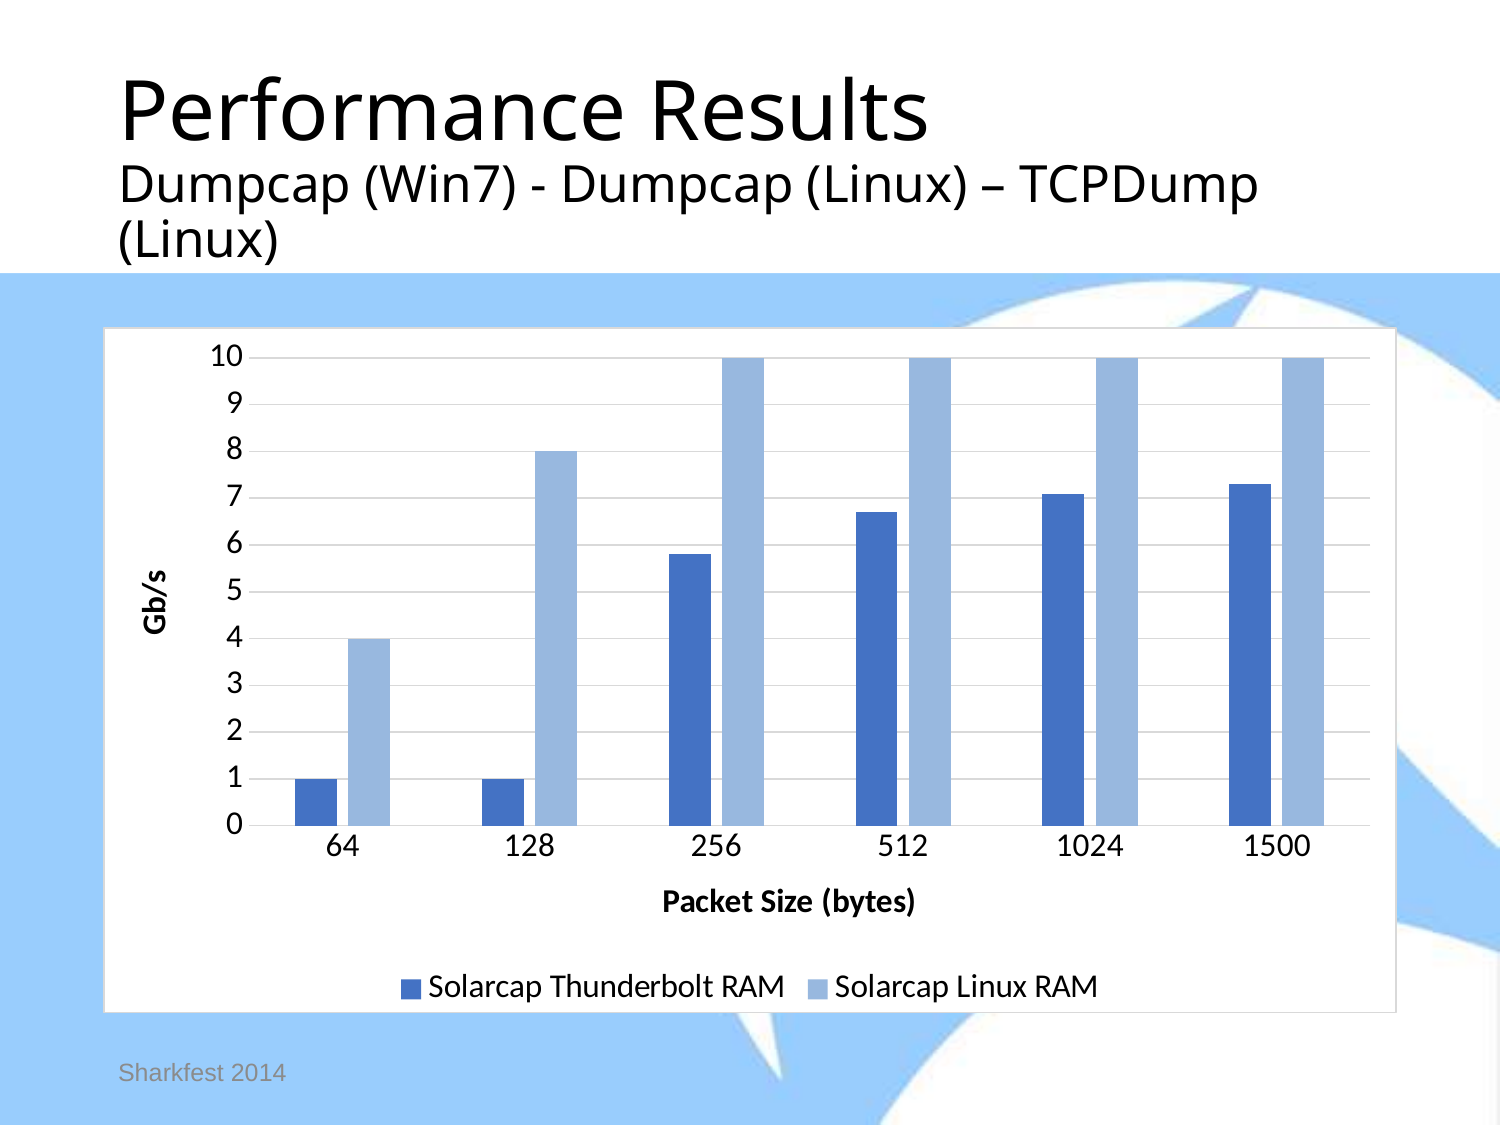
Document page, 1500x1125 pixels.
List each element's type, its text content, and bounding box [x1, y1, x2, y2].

footer Sharkfest 2014 [103, 1041, 610, 1102]
picture [0, 274, 1500, 1125]
chart [103, 327, 1397, 1014]
title Performance Results Dumpcap (Win7) - Dumpcap (Linux) – TCPDump (Linux) [103, 59, 1397, 278]
